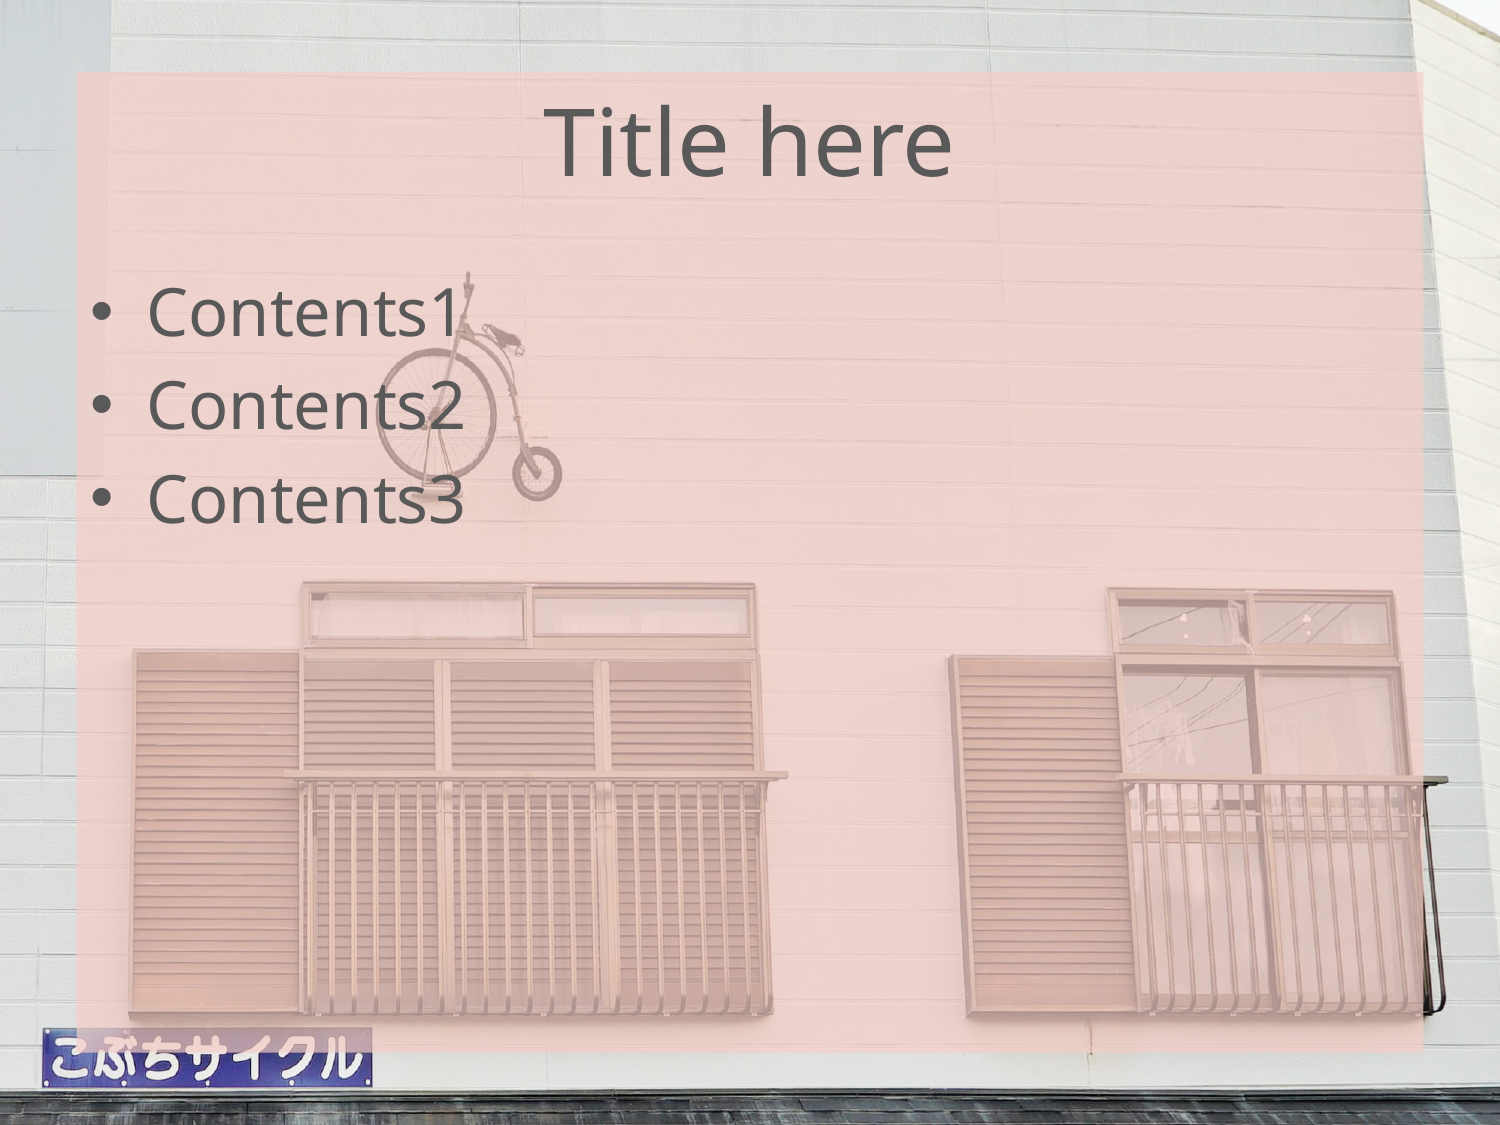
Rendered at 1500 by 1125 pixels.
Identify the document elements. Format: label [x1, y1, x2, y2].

text_box [0, 0, 1500, 1125]
